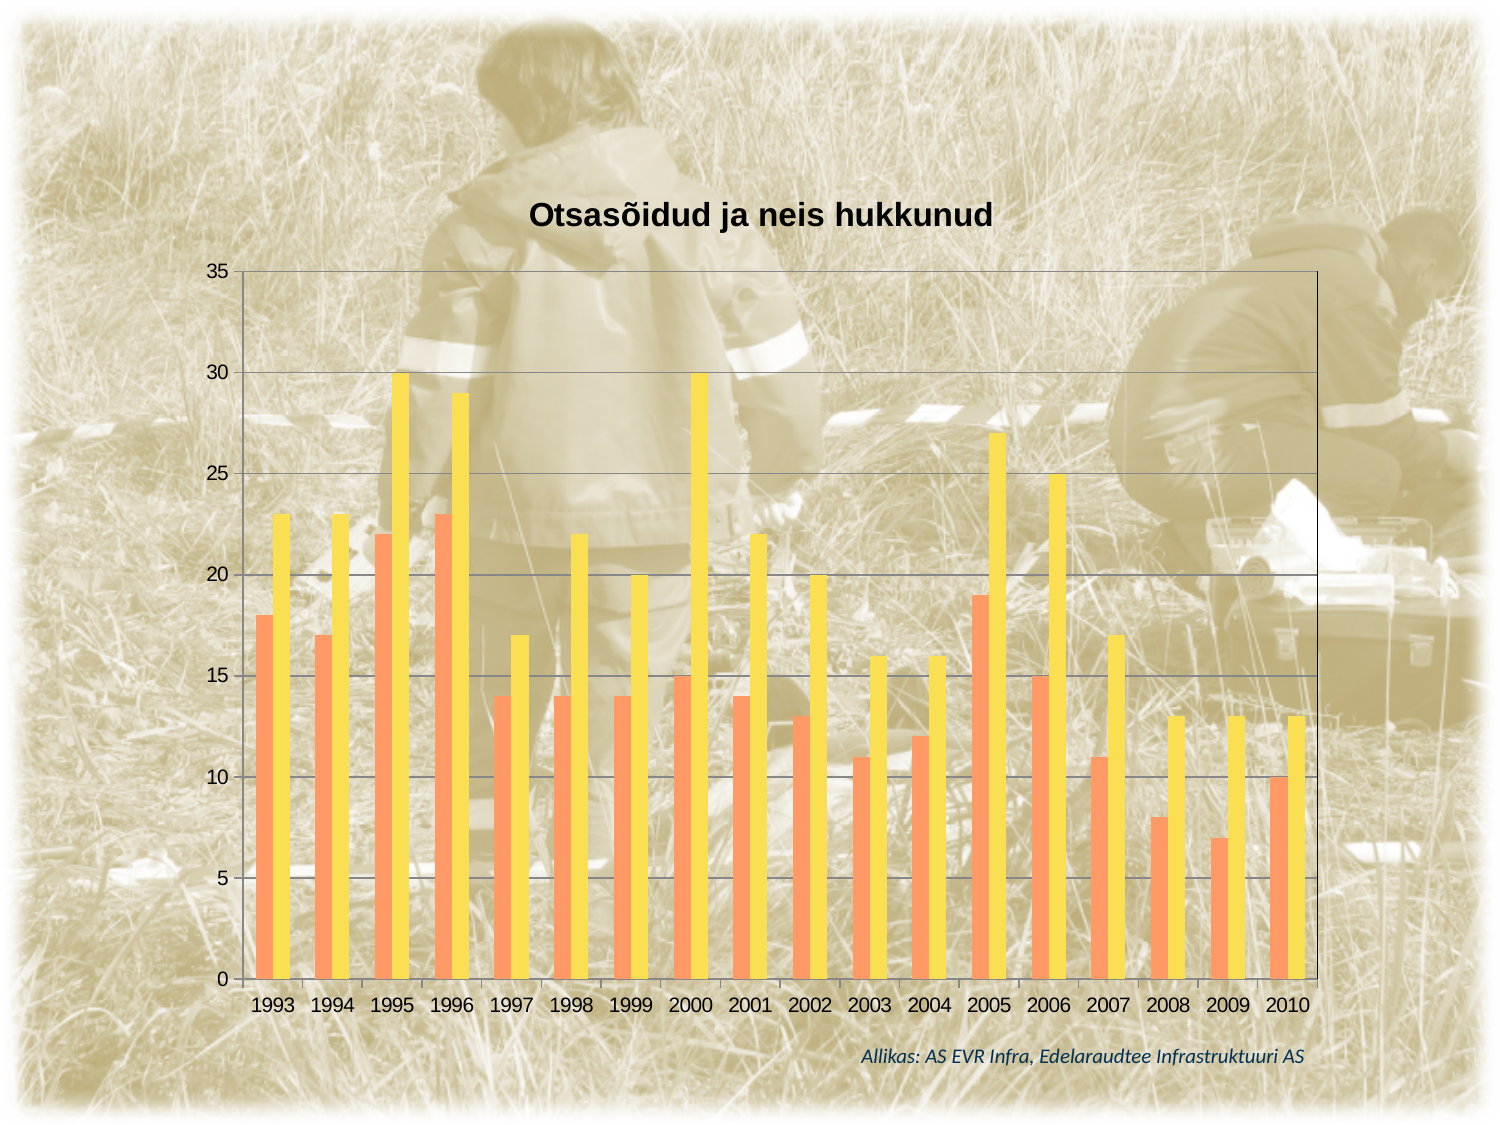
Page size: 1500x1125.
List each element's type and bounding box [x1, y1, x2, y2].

picture [3, 5, 1497, 1125]
chart [182, 160, 1341, 1036]
